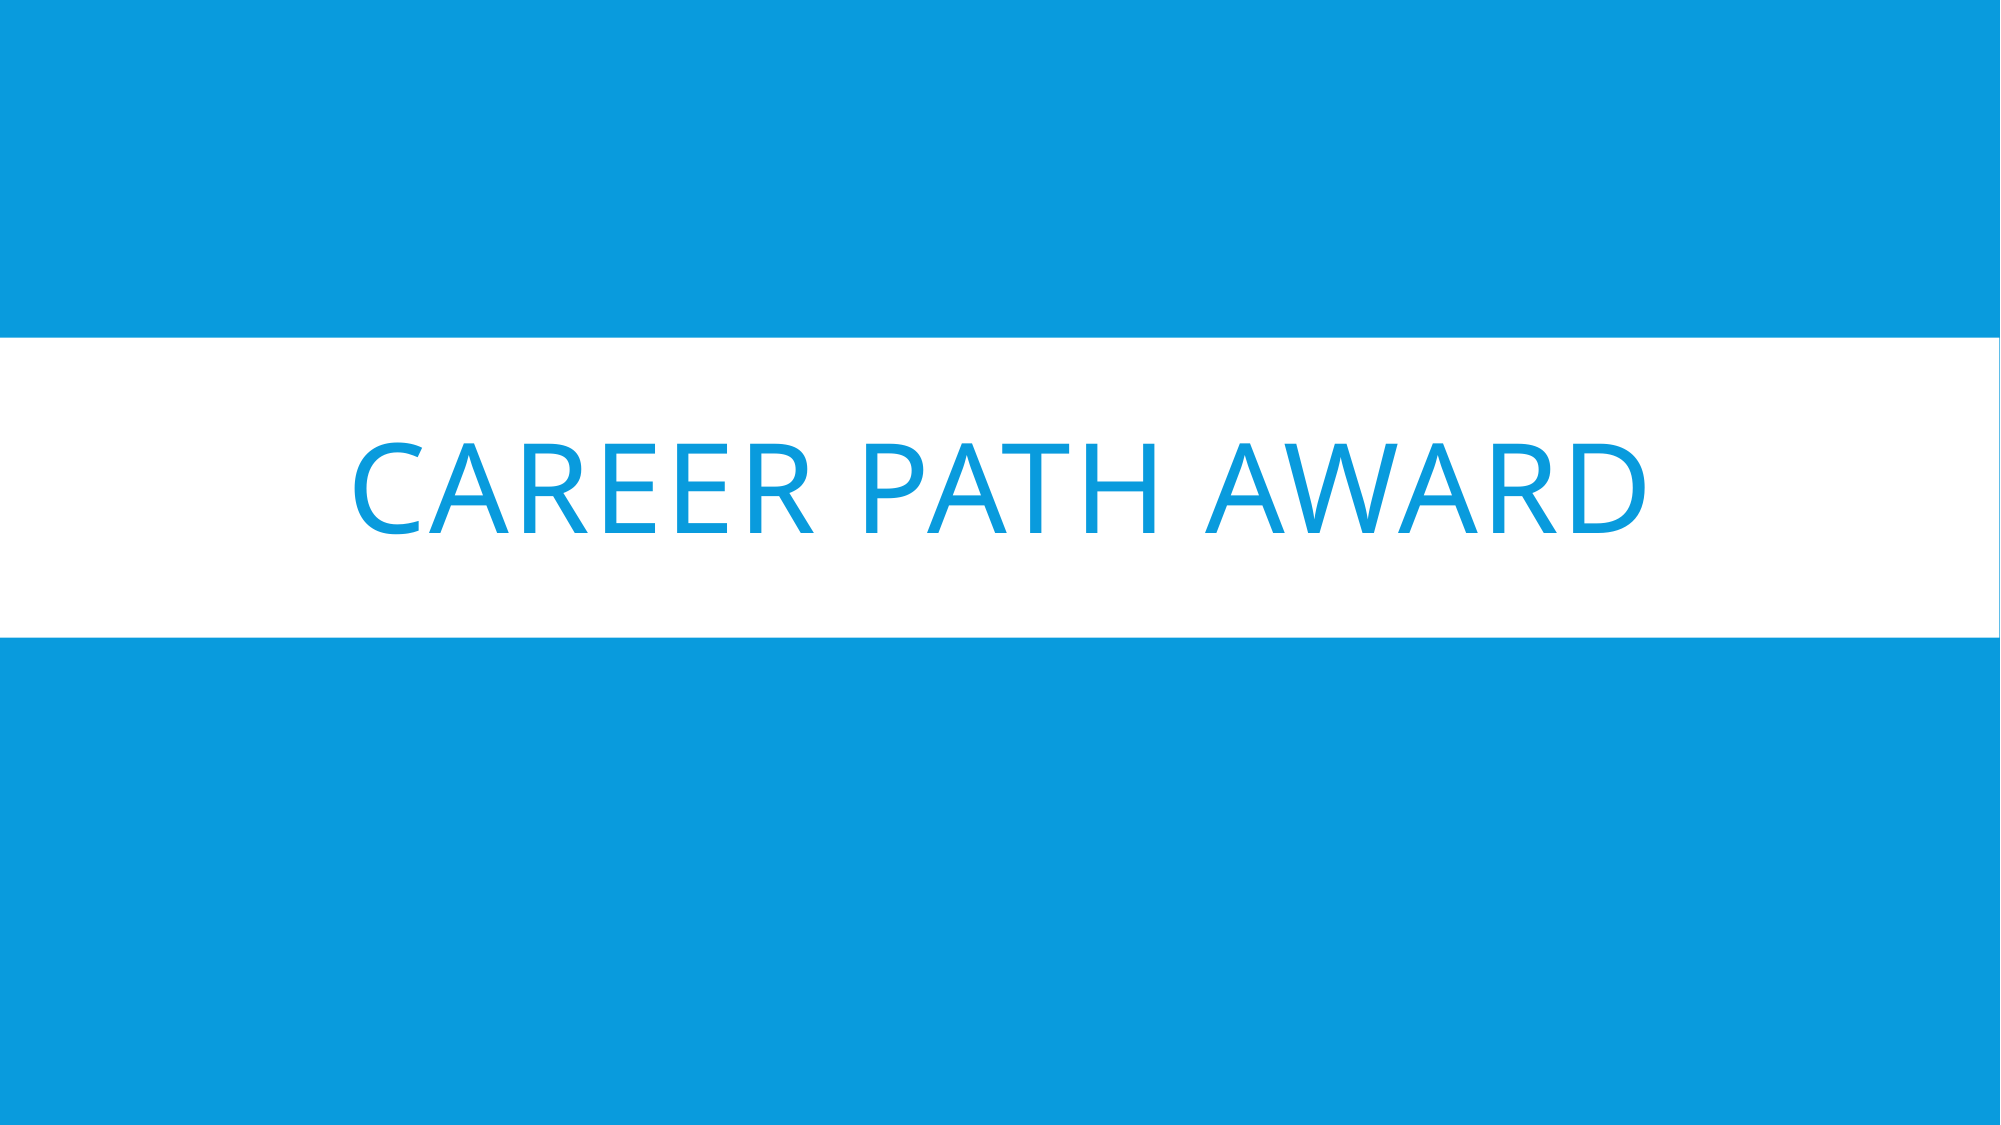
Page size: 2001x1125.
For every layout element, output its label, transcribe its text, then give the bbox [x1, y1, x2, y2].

title Career path award [60, 355, 1942, 641]
